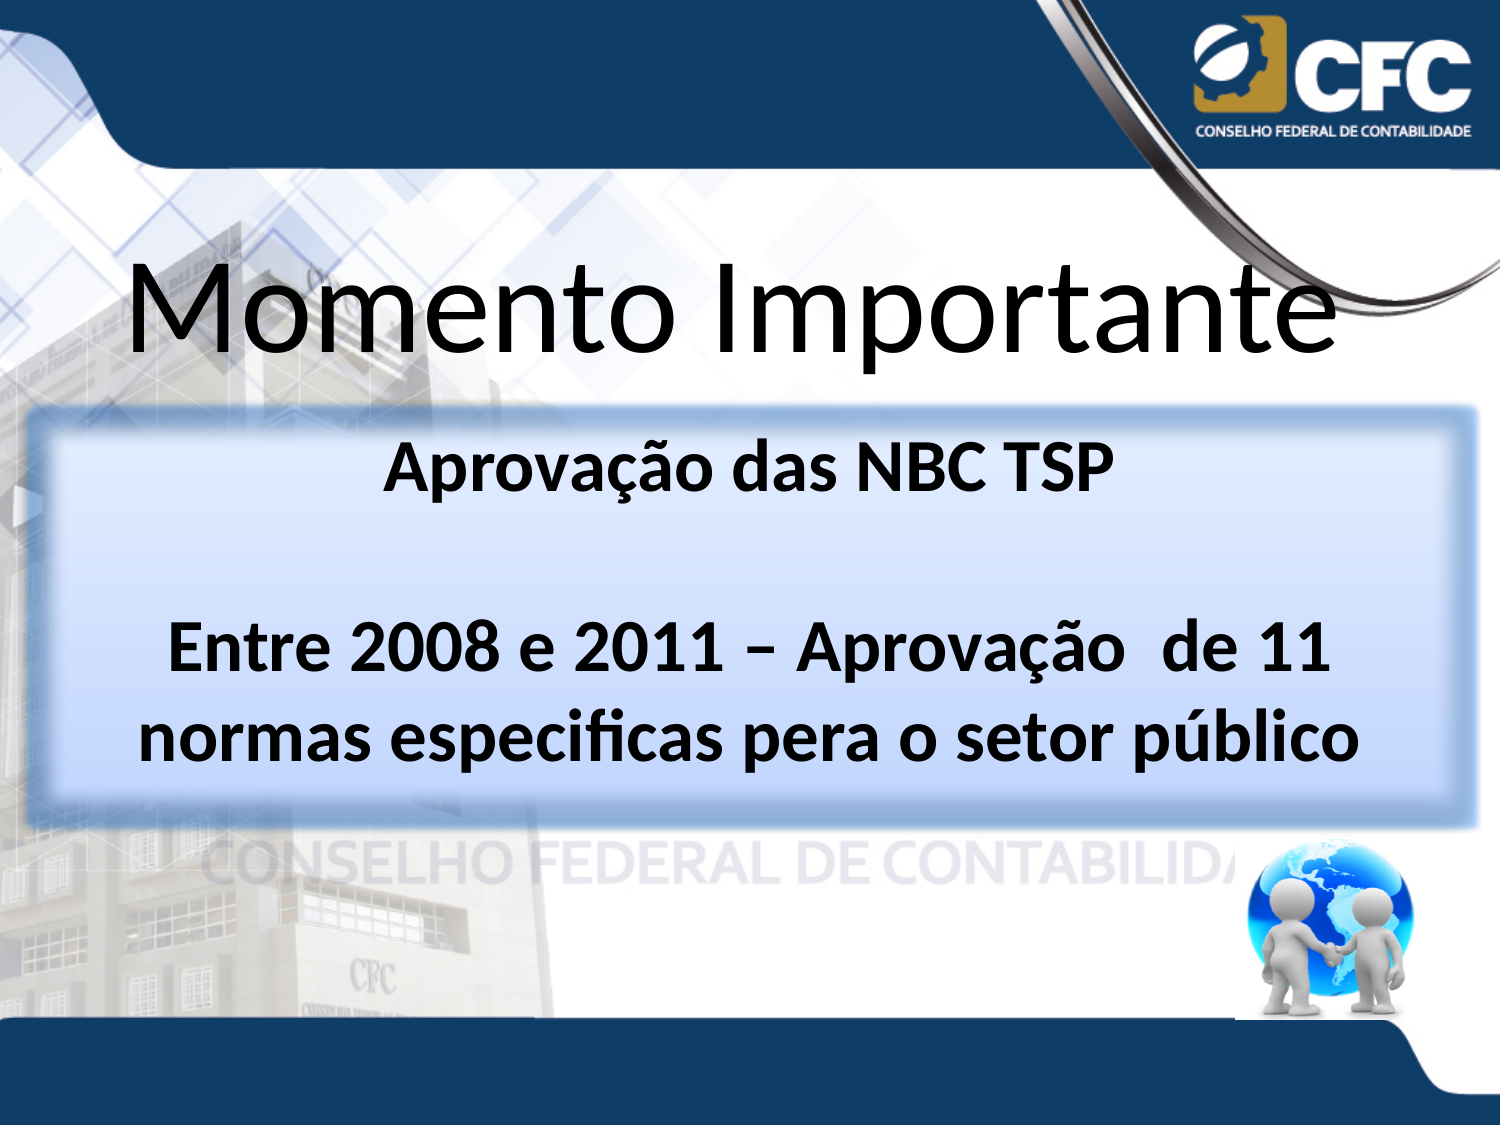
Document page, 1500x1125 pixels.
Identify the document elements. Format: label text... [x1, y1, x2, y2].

text_box Momento Importante [53, 208, 1412, 401]
picture [0, 0, 1500, 1125]
text_box Aprovação das NBC TSP Entre 2008 e 2011 – Aprovação de 11 normas especificas pera o setor público [62, 443, 1439, 789]
